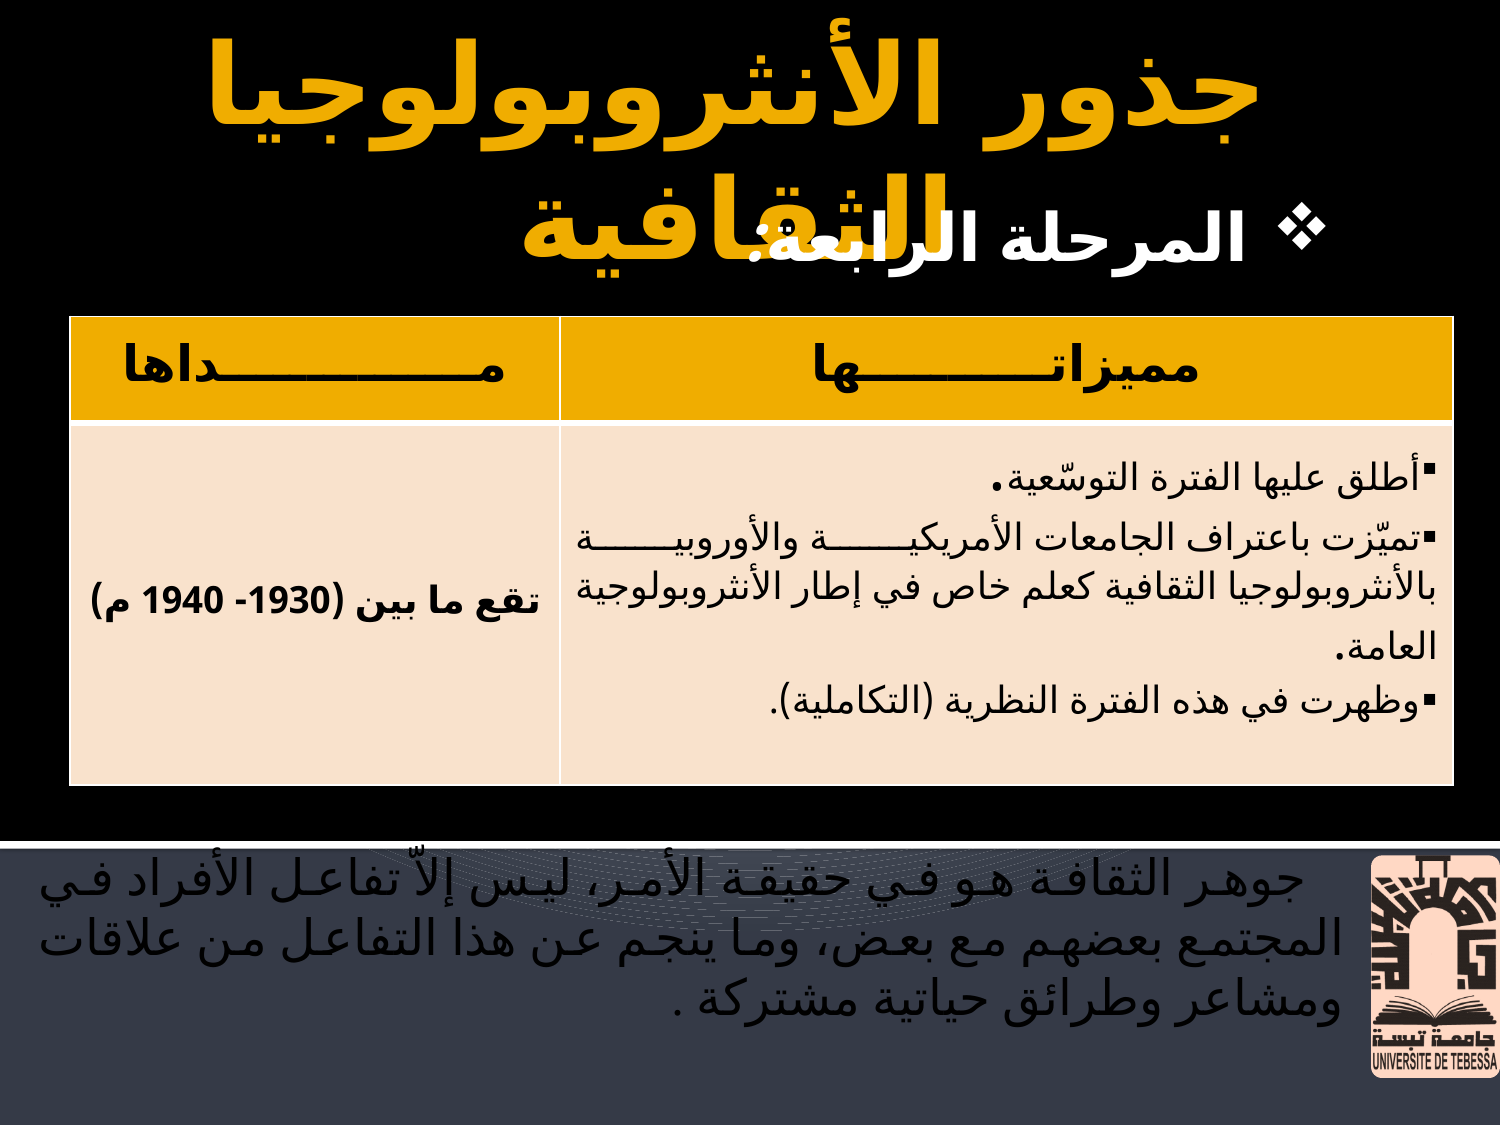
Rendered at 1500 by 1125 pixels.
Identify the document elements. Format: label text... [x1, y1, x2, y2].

table_header مميزاتـــــــــــها [561, 317, 1452, 420]
table_cell تقع ما بين (1930- 1940 م) [71, 426, 559, 784]
table_header مـــــــــــــــداها [71, 317, 559, 420]
table_cell أطلق عليها الفترة التوسّعية. تميّزت باعتراف الجامعات الأمريكية والأوروبية بالأنثروبولوجيا الثقافية كعلم خاص في إطار الأنثروبولوجية العامة. وظهرت في هذه الفترة النظرية (التكاملية). [561, 426, 1452, 784]
title جذور الأنثروبولوجيا الثقافية [70, 11, 1396, 164]
text_box المرحلة الرابعة: [726, 187, 1348, 283]
text_box جوهر الثقافة هو في حقيقة الأمر، ليس إلاّ تفاعل الأفراد في المجتمع بعضهم مع بعض، وما ينجم عن هذا التفاعل من علاقات ومشاعر وطرائق حياتية مشتركة . [23, 837, 1360, 1033]
picture [1371, 855, 1500, 1079]
